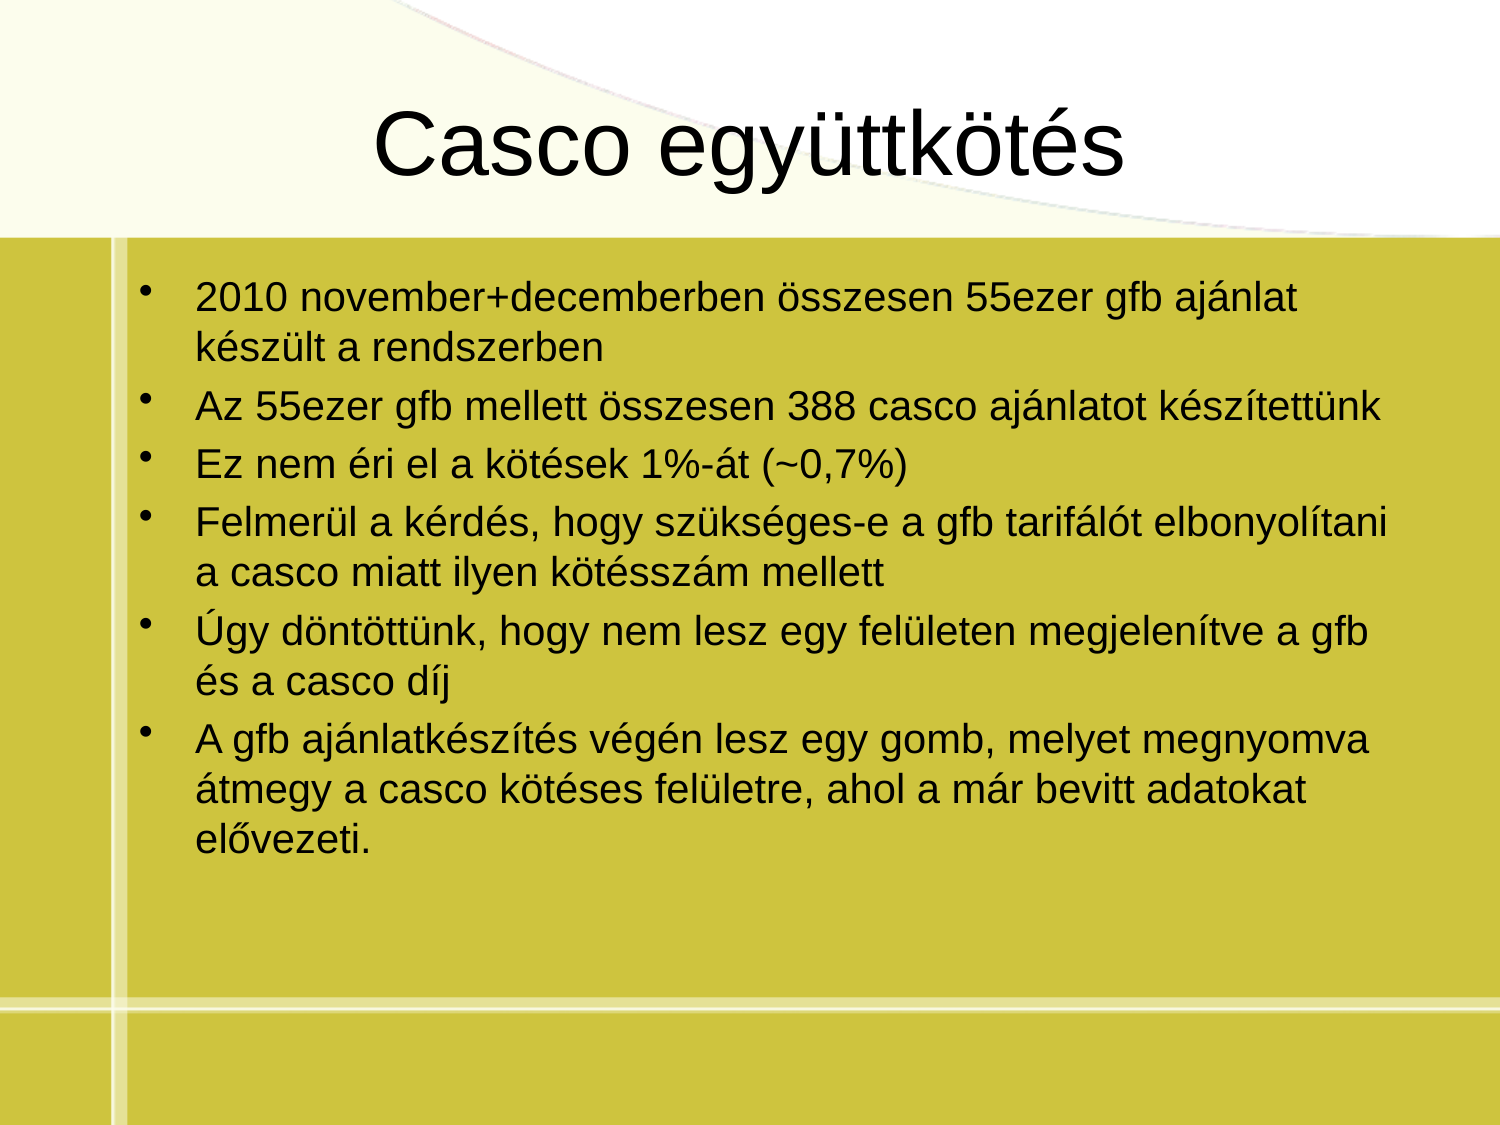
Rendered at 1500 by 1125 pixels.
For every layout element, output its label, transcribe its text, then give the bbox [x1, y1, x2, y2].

list 2010 november+decemberben összesen 55ezer gfb ajánlat készült a rendszerben Az 55ezer gfb mellett összesen 388 casco ajánlatot készítettünk Ez nem éri el a kötések 1%-át (~0,7%) Felmerül a kérdés, hogy szükséges-e a gfb tarifálót elbonyolítani a casco miatt ilyen kötésszám mellett Úgy döntöttünk, hogy nem lesz egy felületen megjelenítve a gfb és a casco díj A gfb ajánlatkészítés végén lesz egy gomb, melyet megnyomva átmegy a casco kötéses felületre, ahol a már bevitt adatokat elővezeti. [123, 262, 1426, 1006]
picture [0, 0, 1500, 1125]
title Casco együttkötés [74, 44, 1426, 233]
